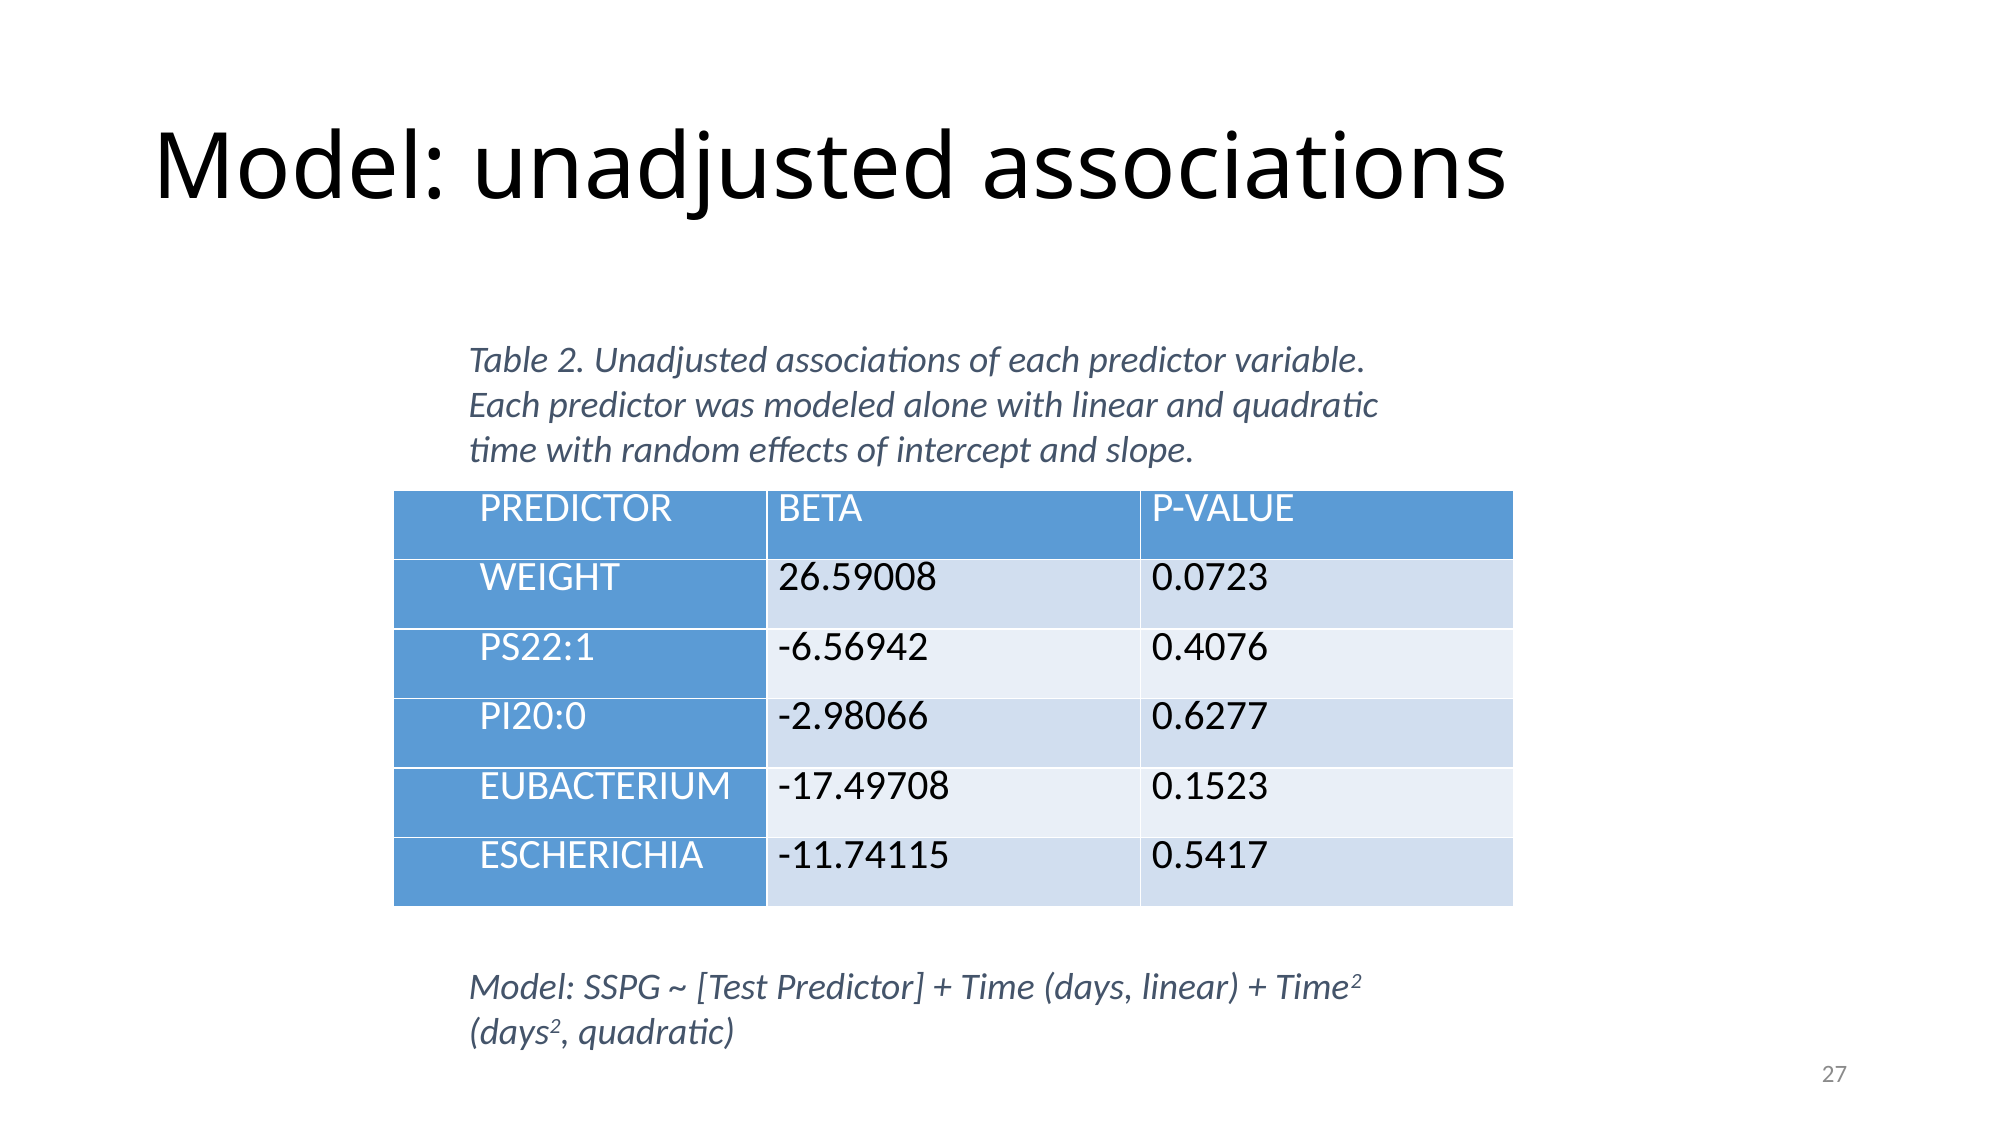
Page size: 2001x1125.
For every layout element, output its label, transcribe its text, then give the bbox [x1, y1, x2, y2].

table_cell 0.4076 [1141, 630, 1513, 698]
text_box Model: SSPG ~ [Test Predictor] + Time (days, linear) + Time2 (days2, quadratic) [453, 954, 1454, 1060]
table_cell 0.1523 [1141, 769, 1513, 837]
table_cell Eubacterium [394, 769, 766, 837]
table_cell -11.74115 [768, 838, 1140, 906]
table_cell -2.98066 [768, 699, 1140, 767]
table_cell Weight [394, 560, 766, 628]
table_cell 0.5417 [1141, 838, 1513, 906]
text_box Table 2. Unadjusted associations of each predictor variable. Each predictor was modeled alone with linear and quadratic time with random effects of intercept and slope. [453, 327, 1454, 478]
table_cell -17.49708 [768, 769, 1140, 837]
title Model: unadjusted associations [137, 59, 1863, 278]
table_cell PS22:1 [394, 630, 766, 698]
table_header Beta [768, 491, 1140, 559]
slide_number 27 [1412, 1042, 1863, 1103]
table_cell 0.6277 [1141, 699, 1513, 767]
table_header Predictor [394, 491, 766, 559]
table_cell Escherichia [394, 838, 766, 906]
table_cell PI20:0 [394, 699, 766, 767]
table_cell 26.59008 [768, 560, 1140, 628]
table_cell 0.0723 [1141, 560, 1513, 628]
table_header p-value [1141, 491, 1513, 559]
table_cell -6.56942 [768, 630, 1140, 698]
